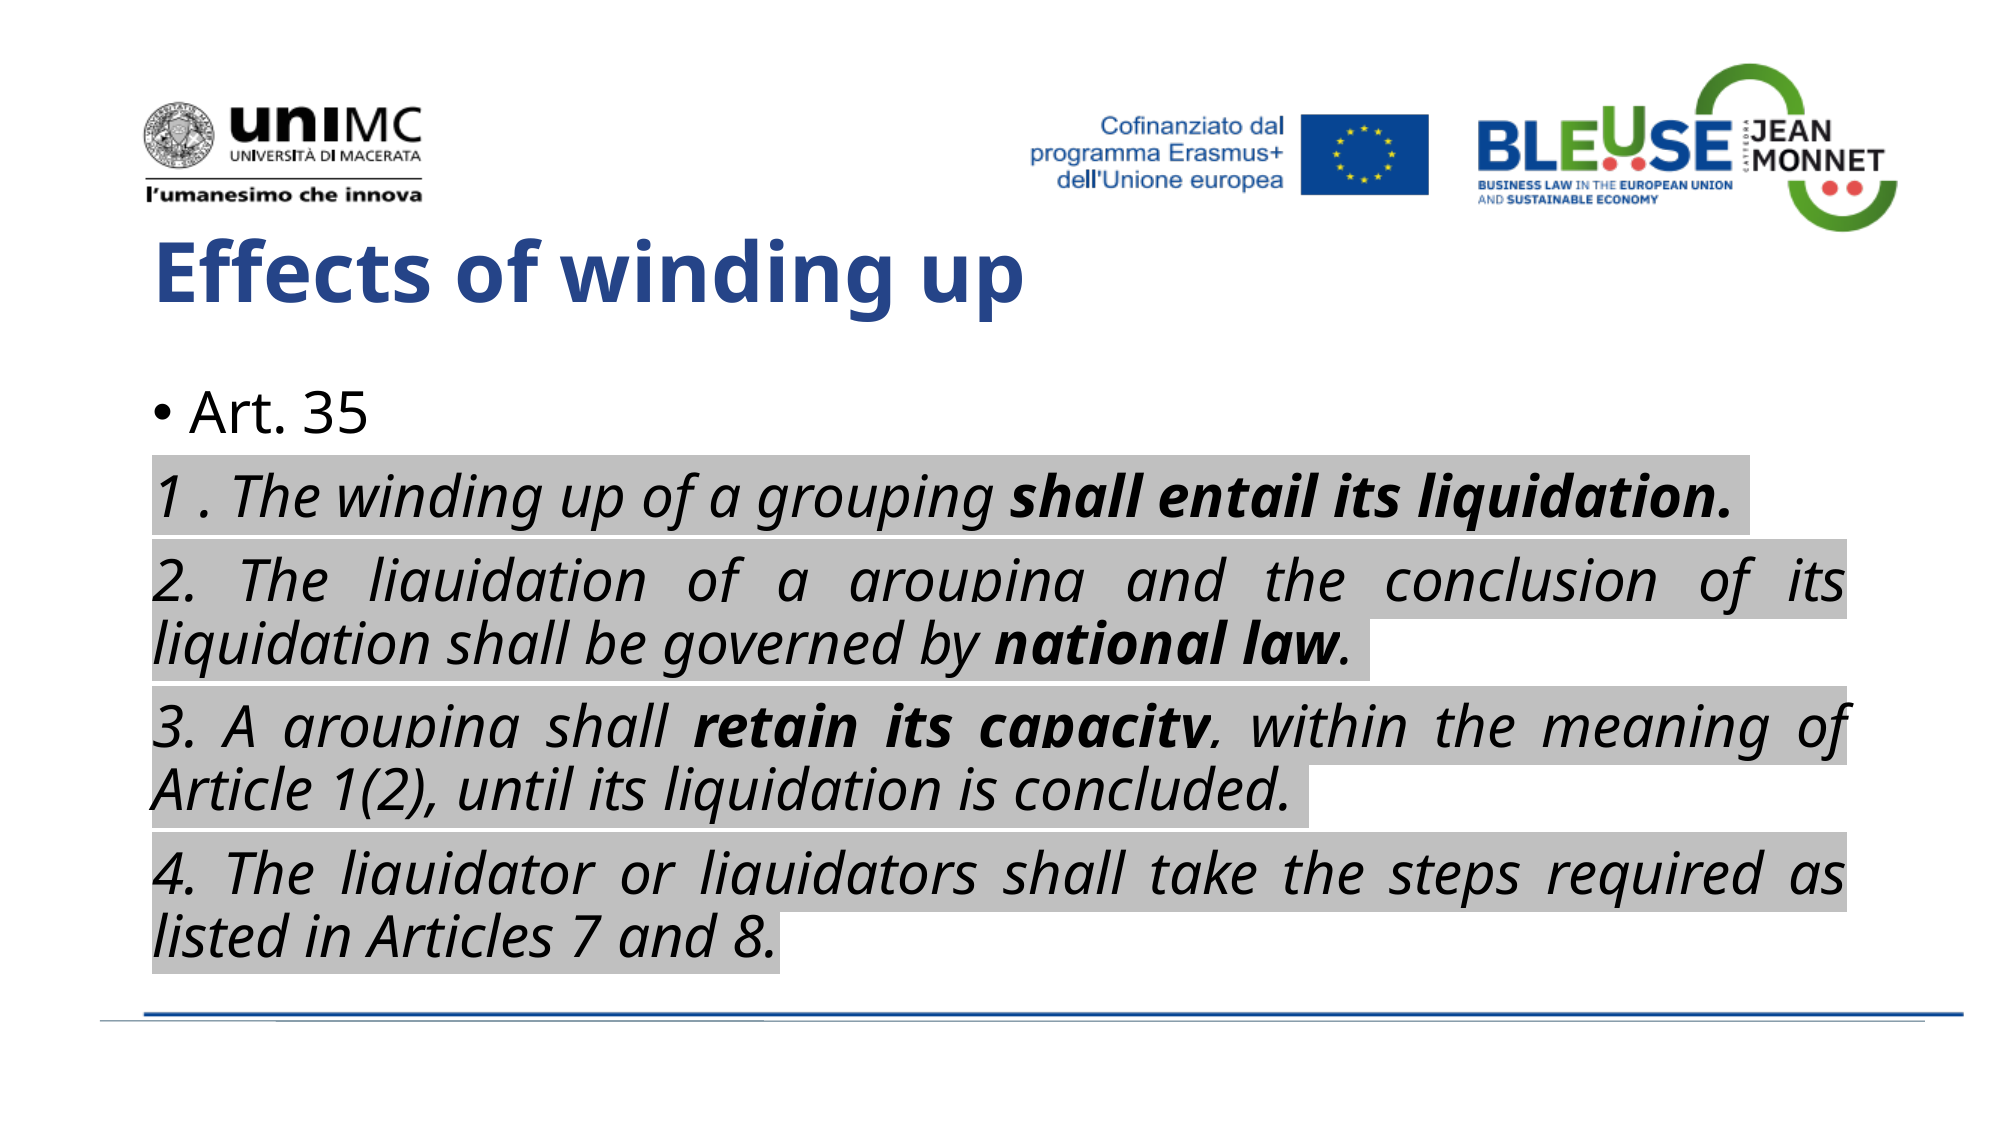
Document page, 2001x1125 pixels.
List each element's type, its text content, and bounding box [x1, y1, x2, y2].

title Effects of winding up [137, 204, 1863, 347]
list Art. 35 1 . The winding up of a grouping shall entail its liquidation. 2. The liquidation of a grouping and the conclusion of its liquidation shall be governed by national law. 3. A grouping shall retain its capacity, within the meaning of Article 1(2), until its liquidation is concluded. 4. The liquidator or liquidators shall take the steps required as listed in Articles 7 and 8. [137, 376, 1863, 1014]
